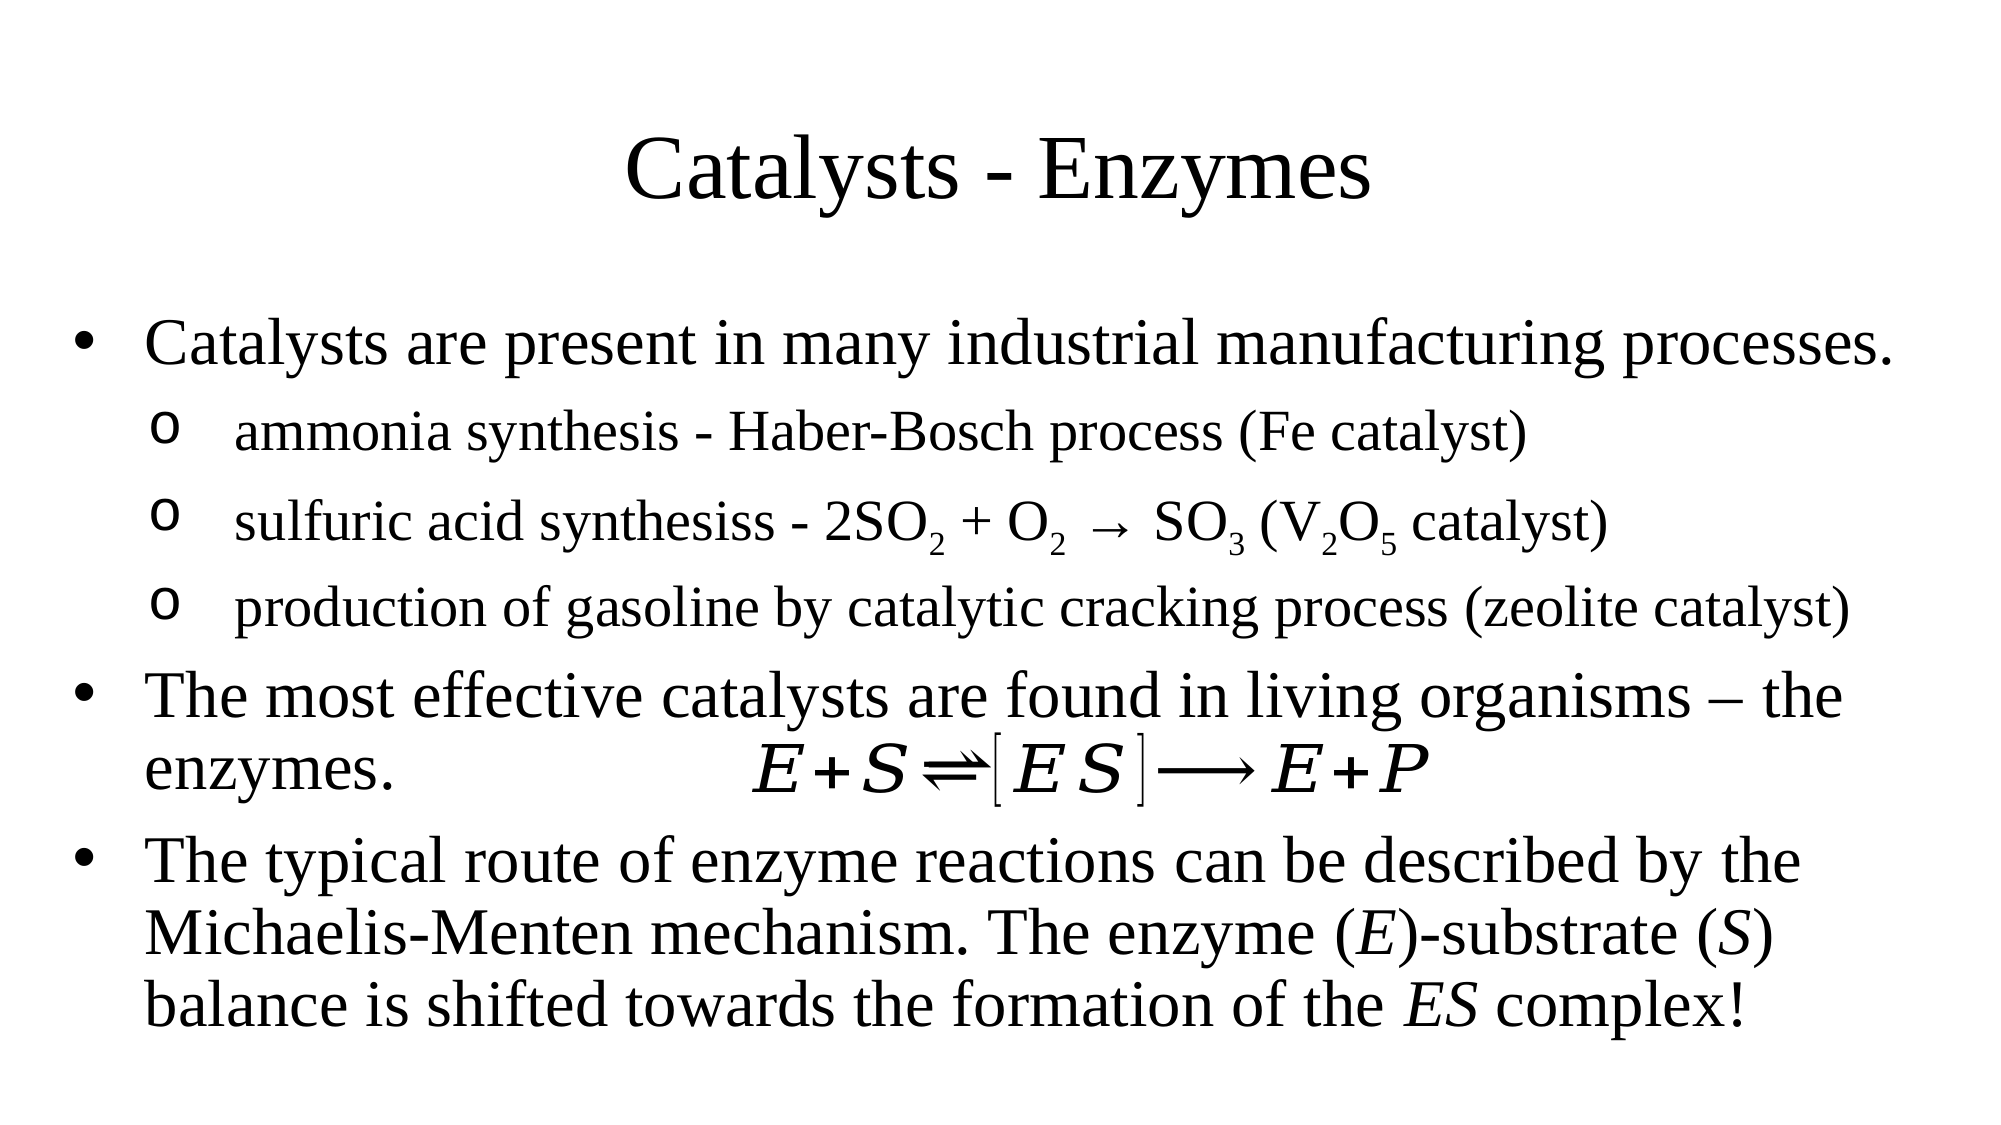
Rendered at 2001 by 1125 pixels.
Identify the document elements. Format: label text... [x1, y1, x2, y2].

list Catalysts are present in many industrial manufacturing processes. ammonia synthesis - Haber-Bosch process (Fe catalyst) sulfuric acid synthesiss - 2SO2 + O2 → SO3 (V2O5 catalyst) production of gasoline by catalytic cracking process (zeolite catalyst) The most effective catalysts are found in living organisms – the enzymes. The typical route of enzyme reactions can be described by the Michaelis-Menten mechanism. The enzyme (E)-substrate (S) balance is shifted towards the formation of the ES complex! [57, 299, 1943, 1108]
title Catalysts - Enzymes [137, 59, 1863, 278]
